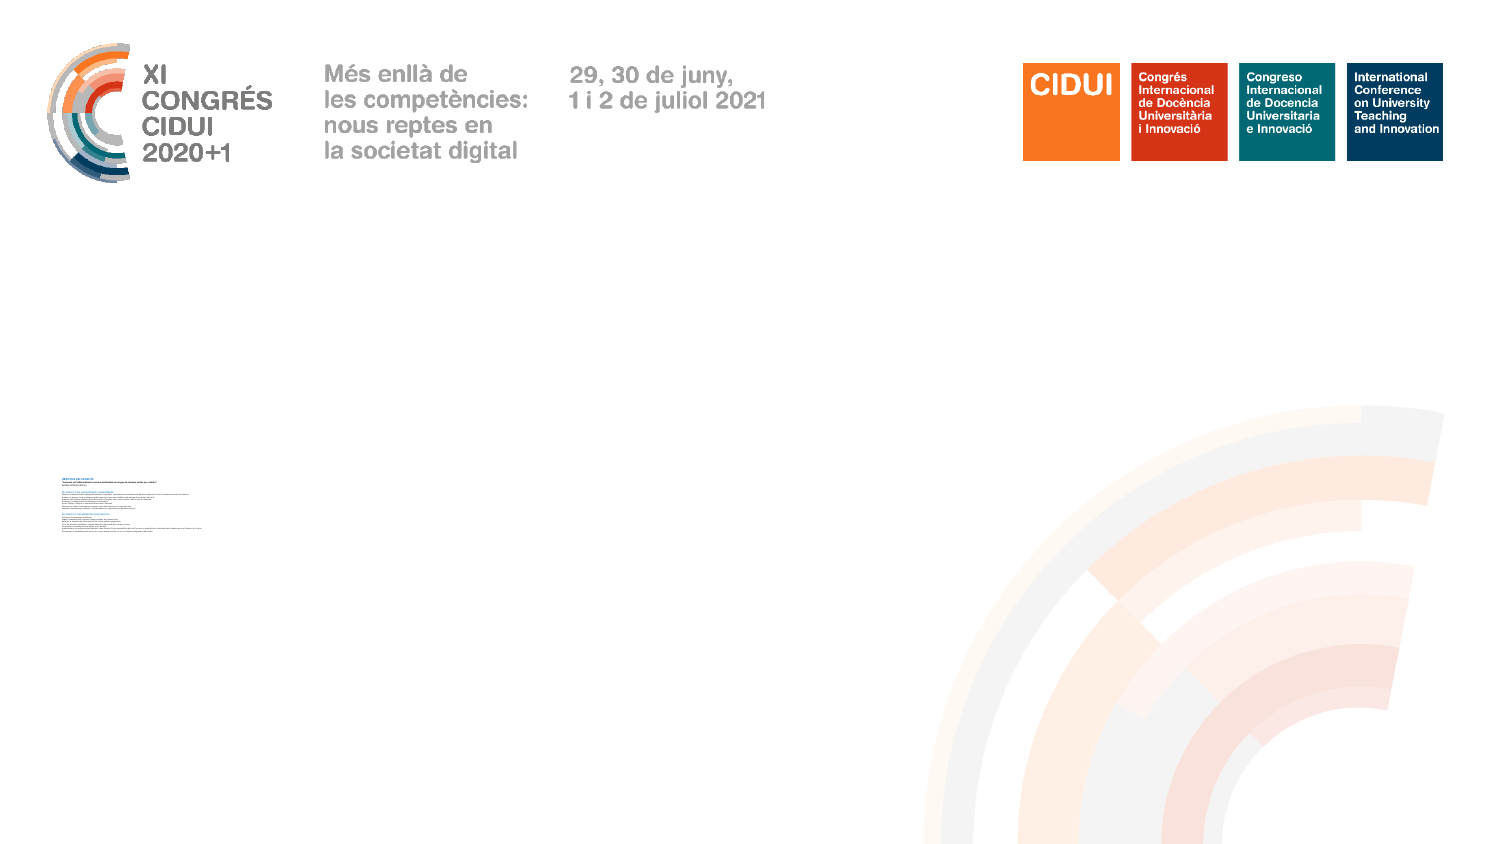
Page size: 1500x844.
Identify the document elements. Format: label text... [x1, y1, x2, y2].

text_box OBJECTIUS DEL PROJECTE “Innovació en l’ambientalització curricular de la Botànica en el grau de Farmàcia: Jardins per a la Salut” (RIMDA 2018PID-UB/034) En relació a les competències especifiques: Millorar la comprensió de l’organografia botànica vegetativa i reproductora als estudiants de Botànica mitjançant l’ús de les plantes del jardí de la Facultat. Elaborar un glossari il·lustrat d’organografia vegetal per part dels estudiats amb imatges de les plantes del jardí Elaboració d’un itinerari botànic guiat del jardí de la Facultat, com a recurs docent i obert a tota la comunitat. Promoure l’ús adequat de la terminologia en morfologia Cercar utilitzar i integrar la informació botànica de referència Dissenyar un itinerari formatiu en els espais verds de la Facultat en el marc de l’ApS. Fomentar l’aprenentatge autònom i col·laboratiu en les assignatures de Botànica del grau En relació a competències transversals: Promoure l’aprenentatge significatiu Adquirir compromís ètic aportant imatges pròpies de llicència lliure Estimular la capacitat de síntesi escrita i de visions globals integradores Crear per part dels estudiants recursos docents en obert útils per a propers cursos. Conscienciar als estudiants de la utilitat social de l’ApS. Ambientalitzar les assignatures de Botànica d’acord amb el Pla de sostenibilitat de la UB i formar en sostenibilitat i valorització de la biodiversitat en Ciències de la Salut Promocionar el coneixement del jardí com a recurs docent i facilitar el seu ús a d’altres assignatures del Centre [47, 462, 1392, 550]
picture [0, 0, 1500, 844]
